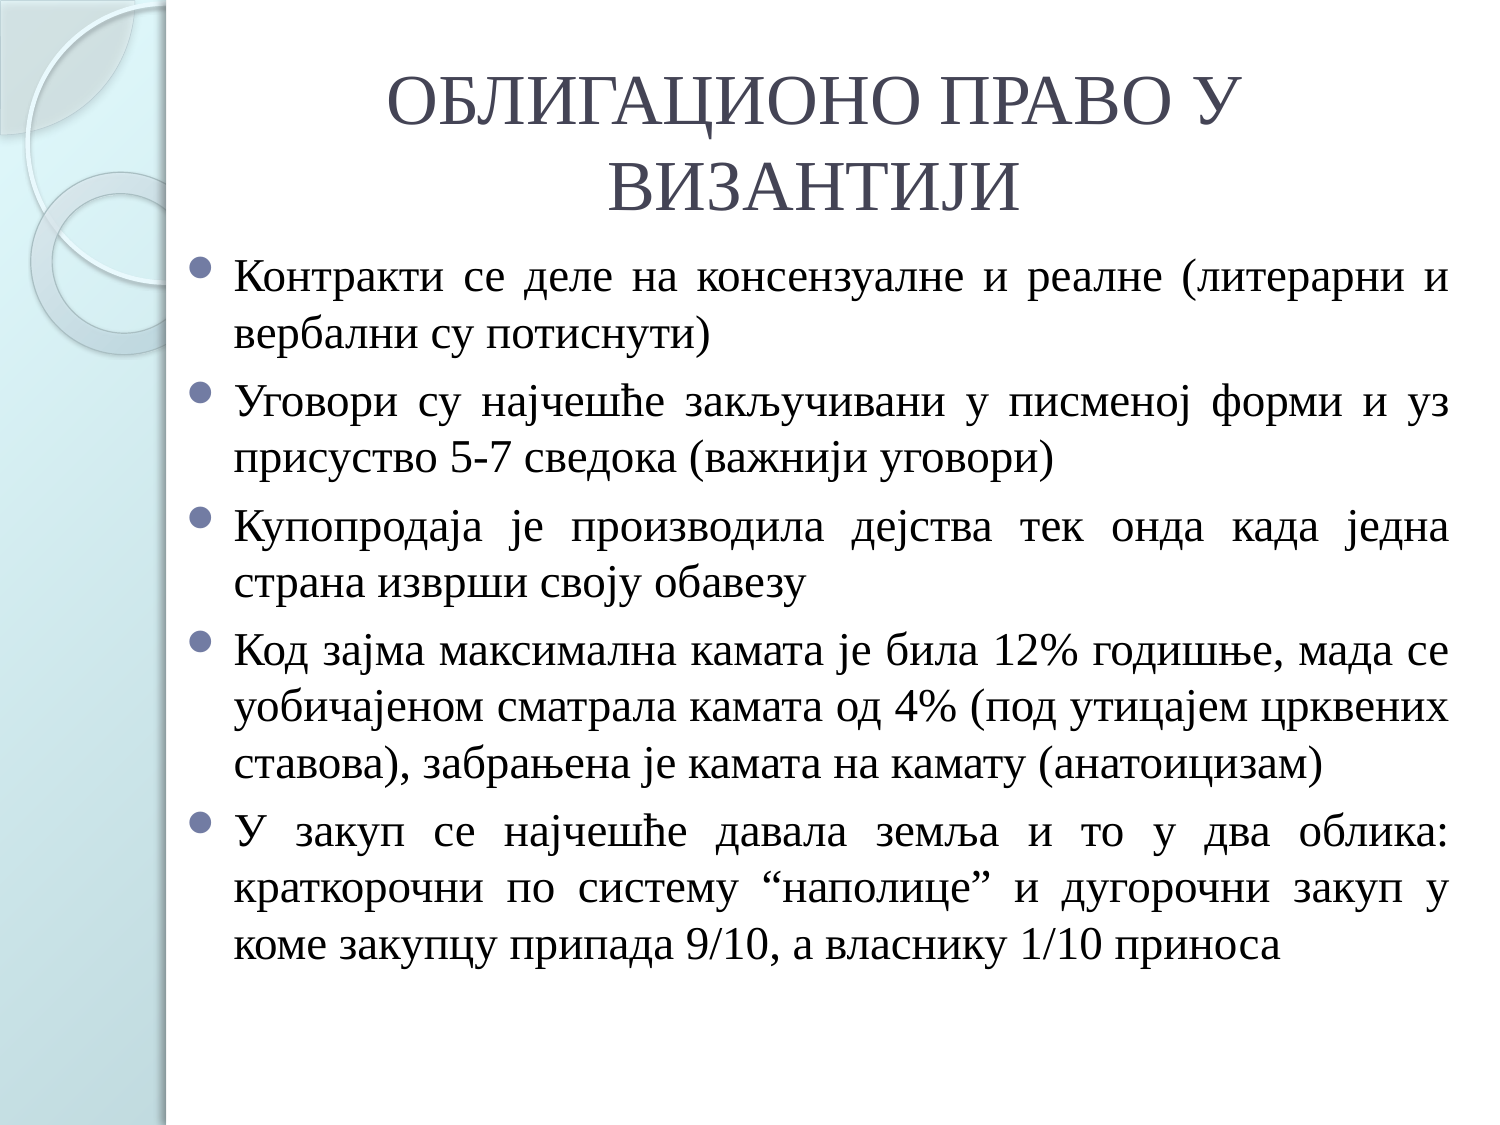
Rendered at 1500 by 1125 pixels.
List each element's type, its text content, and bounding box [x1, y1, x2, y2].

title ОБЛИГАЦИОНО ПРАВО У ВИЗАНТИЈИ [162, 45, 1466, 233]
list Контракти се деле на консензуалне и реалне (литерарни и вербални су потиснути) Уговори су најчешће закључивани у писменој форми и уз присуство 5-7 сведока (важнији уговори) Купопродаја је производила дејства тек онда када једна страна изврши своју обавезу Код зајма максимална камата је била 12% годишње, мада се уобичајеном сматрала камата од 4% (под утицајем црквених ставова), забрањена је камата на камату (анатоицизам) У закуп се најчешће давала земља и то у два облика: краткорочни по систему “наполице” и дугорочни закуп у коме закупцу припада 9/10, а власнику 1/10 приноса [162, 237, 1466, 1025]
